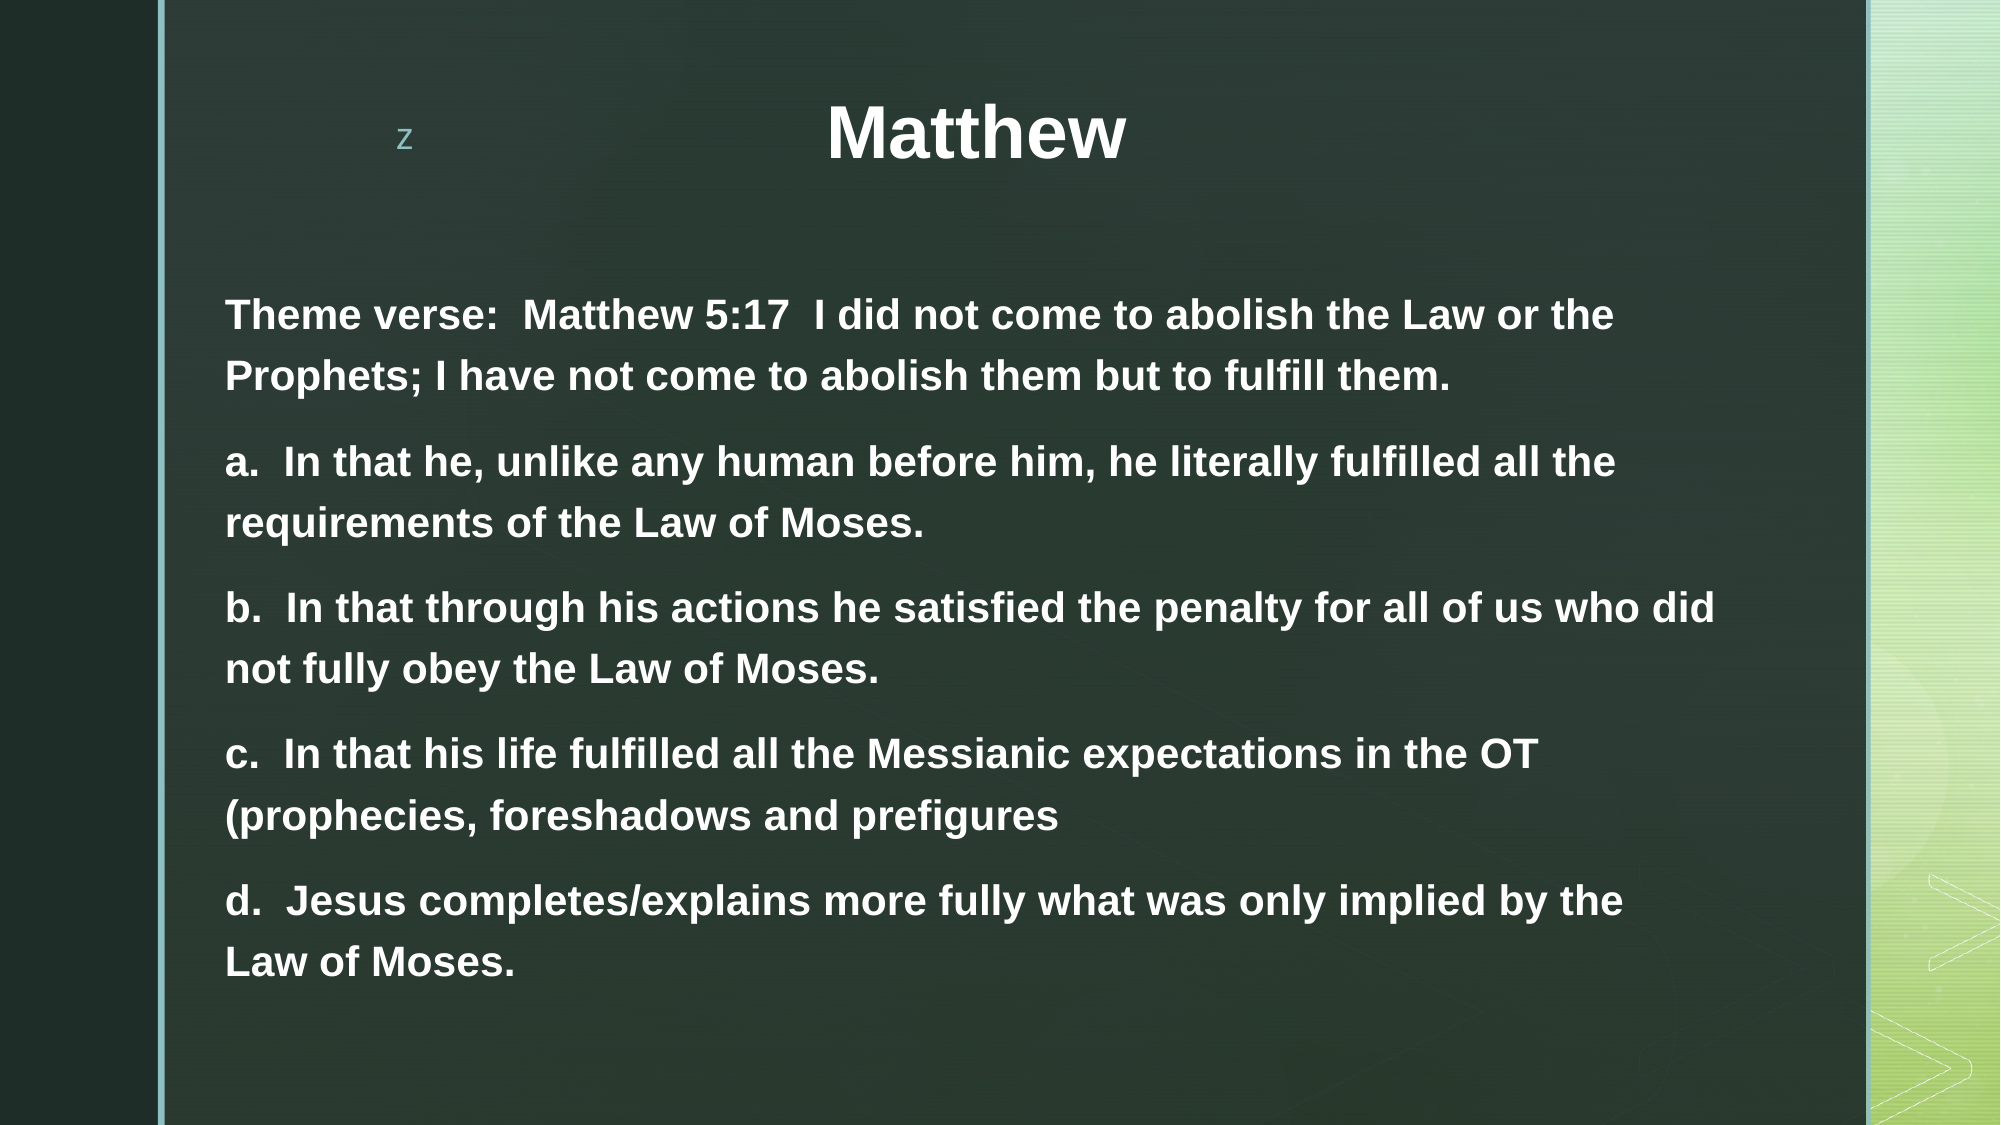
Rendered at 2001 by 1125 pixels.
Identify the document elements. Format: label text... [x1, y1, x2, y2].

title Matthew [257, 85, 1696, 235]
picture [1871, 0, 2001, 1125]
list Theme verse: Matthew 5:17 I did not come to abolish the Law or the Prophets; I have not come to abolish them but to fulfill them. a. In that he, unlike any human before him, he literally fulfilled all the requirements of the Law of Moses. b. In that through his actions he satisfied the penalty for all of us who did not fully obey the Law of Moses. c. In that his life fulfilled all the Messianic expectations in the OT (prophecies, foreshadows and prefigures d. Jesus completes/explains more fully what was only implied by the Law of Moses. [209, 269, 1734, 993]
